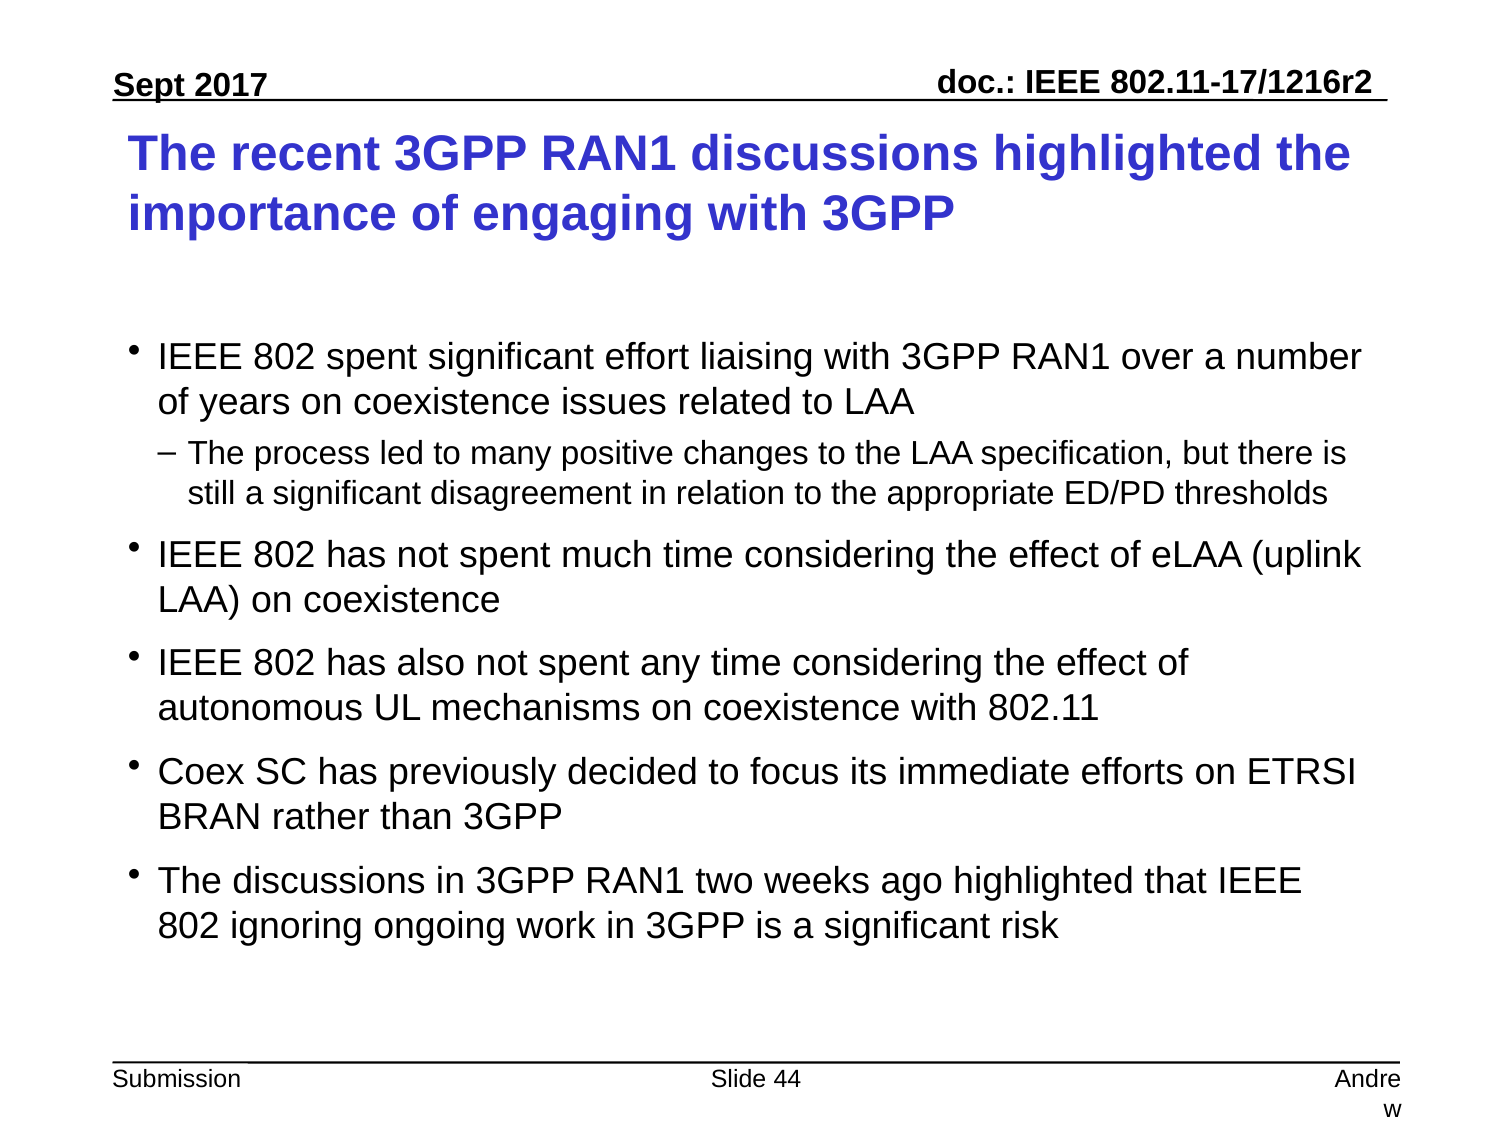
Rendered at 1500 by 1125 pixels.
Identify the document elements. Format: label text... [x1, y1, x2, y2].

title The recent 3GPP RAN1 discussions highlighted the importance of engaging with 3GPP [112, 112, 1388, 288]
slide_number Slide 44 [709, 1061, 803, 1093]
footer Andrew Myles, Cisco [1320, 1061, 1402, 1093]
list IEEE 802 spent significant effort liaising with 3GPP RAN1 over a number of years on coexistence issues related to LAA The process led to many positive changes to the LAA specification, but there is still a significant disagreement in relation to the appropriate ED/PD thresholds IEEE 802 has not spent much time considering the effect of eLAA (uplink LAA) on coexistence IEEE 802 has also not spent any time considering the effect of autonomous UL mechanisms on coexistence with 802.11 Coex SC has previously decided to focus its immediate efforts on ETRSI BRAN rather than 3GPP The discussions in 3GPP RAN1 two weeks ago highlighted that IEEE 802 ignoring ongoing work in 3GPP is a significant risk [112, 324, 1388, 1000]
